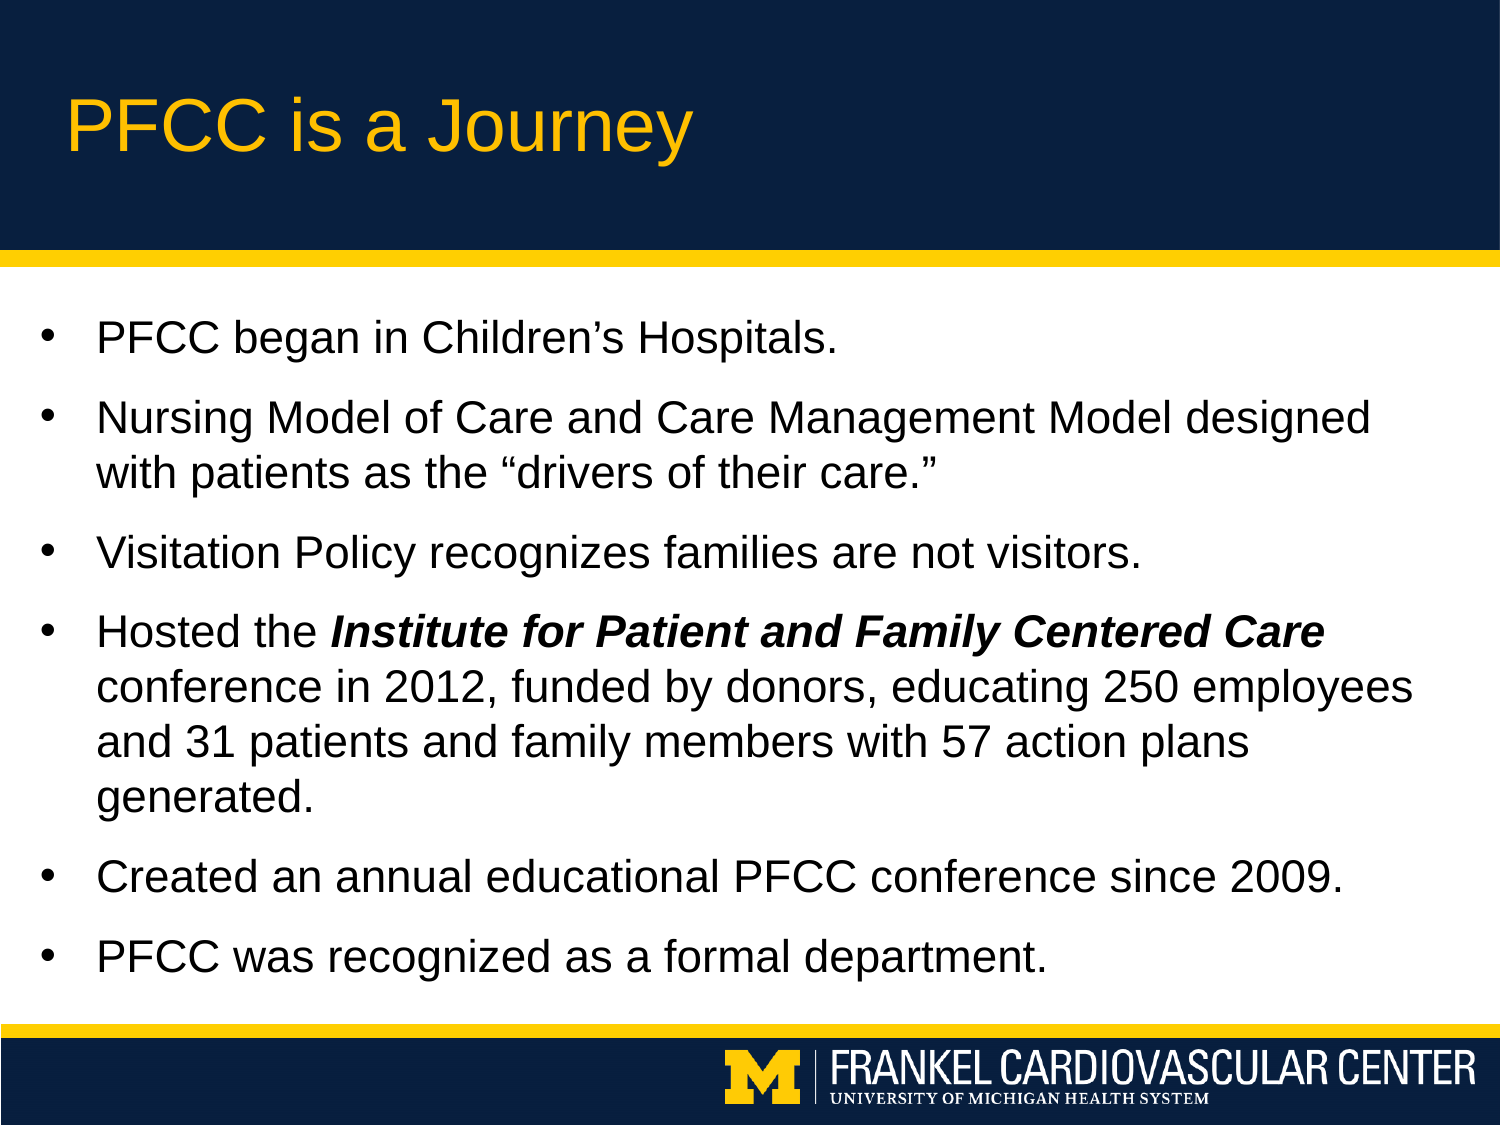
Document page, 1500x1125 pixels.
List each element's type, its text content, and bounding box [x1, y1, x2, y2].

text_box PFCC began in Children’s Hospitals. Nursing Model of Care and Care Management Model designed with patients as the “drivers of their care.” Visitation Policy recognizes families are not visitors. Hosted the Institute for Patient and Family Centered Care conference in 2012, funded by donors, educating 250 employees and 31 patients and family members with 57 action plans generated. Created an annual educational PFCC conference since 2009. PFCC was recognized as a formal department. [24, 299, 1475, 1050]
picture [1, 1024, 1500, 1125]
title PFCC is a Journey [50, 75, 1238, 168]
picture [0, 0, 1500, 267]
